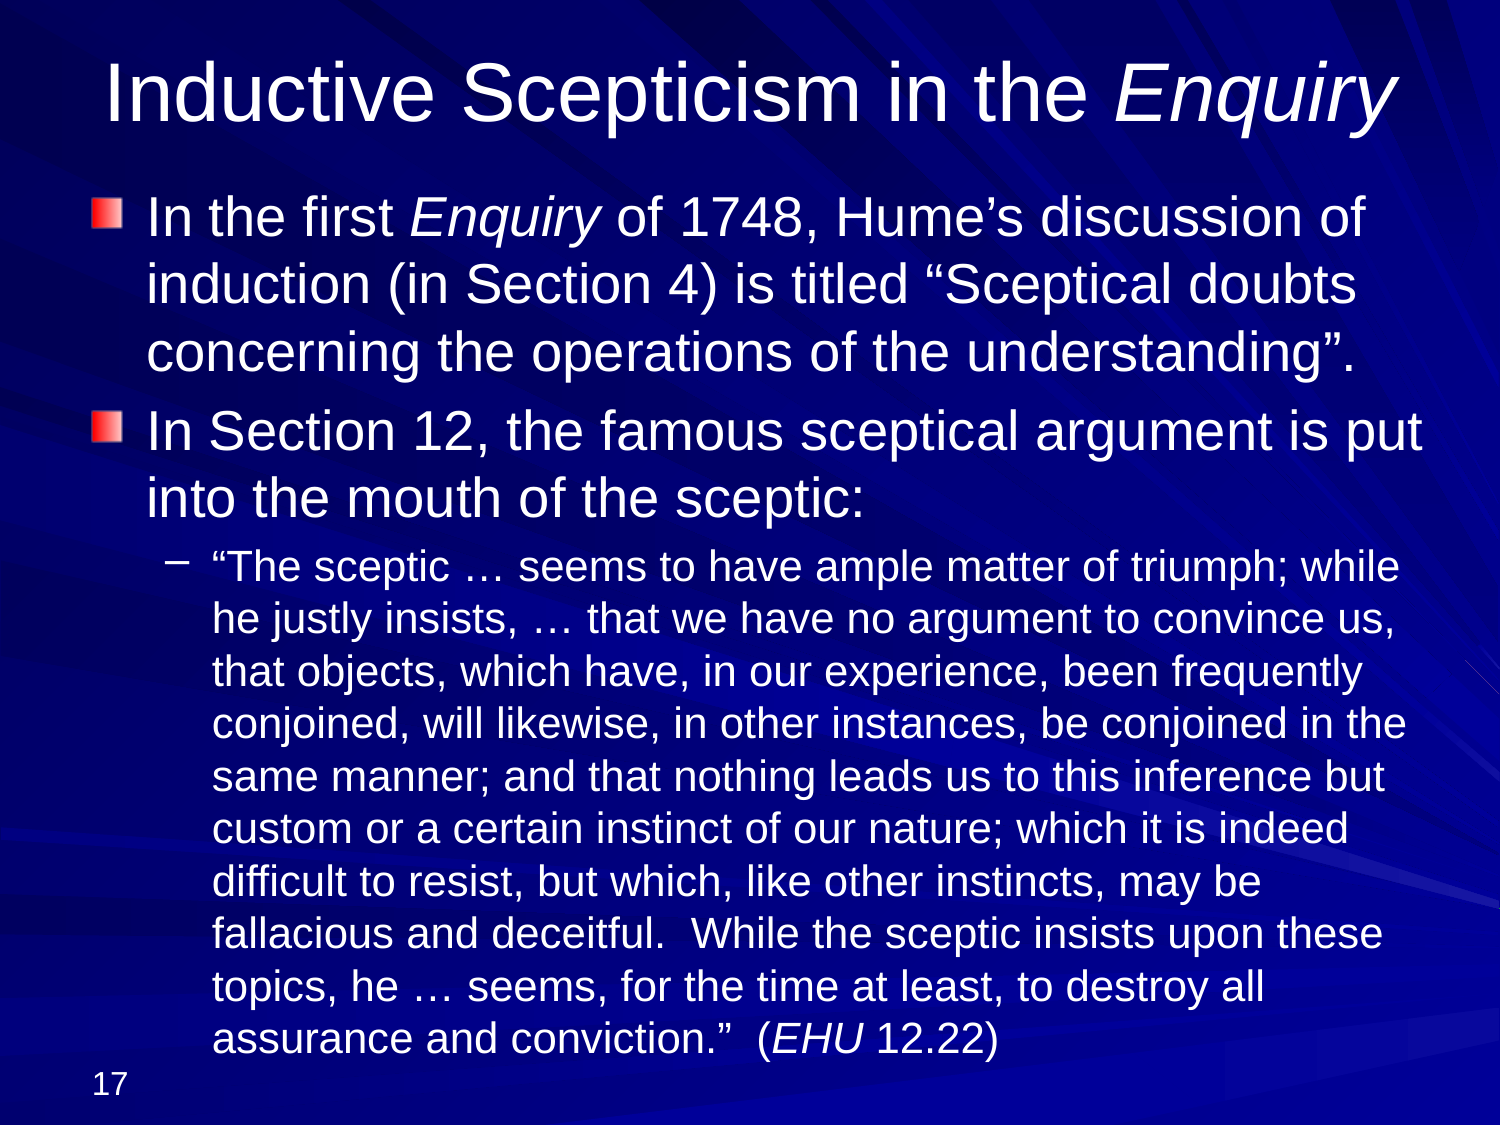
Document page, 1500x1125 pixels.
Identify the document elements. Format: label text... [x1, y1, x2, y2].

picture [90, 196, 126, 232]
slide_number 17 [76, 1034, 427, 1110]
title Inductive Scepticism in the Enquiry [23, 33, 1477, 144]
list In the first Enquiry of 1748, Hume’s discussion of induction (in Section 4) is titled “Sceptical doubts concerning the operations of the understanding”. In Section 12, the famous sceptical argument is put into the mouth of the sceptic: “The sceptic … seems to have ample matter of triumph; while he justly insists, … that we have no argument to convince us, that objects, which have, in our experience, been frequently conjoined, will likewise, in other instances, be conjoined in the same manner; and that nothing leads us to this inference but custom or a certain instinct of our nature; which it is indeed difficult to resist, but which, like other instincts, may be fallacious and deceitful. While the sceptic insists upon these topics, he … seems, for the time at least, to destroy all assurance and conviction.” (EHU 12.22) [75, 172, 1453, 1006]
picture [90, 409, 126, 446]
